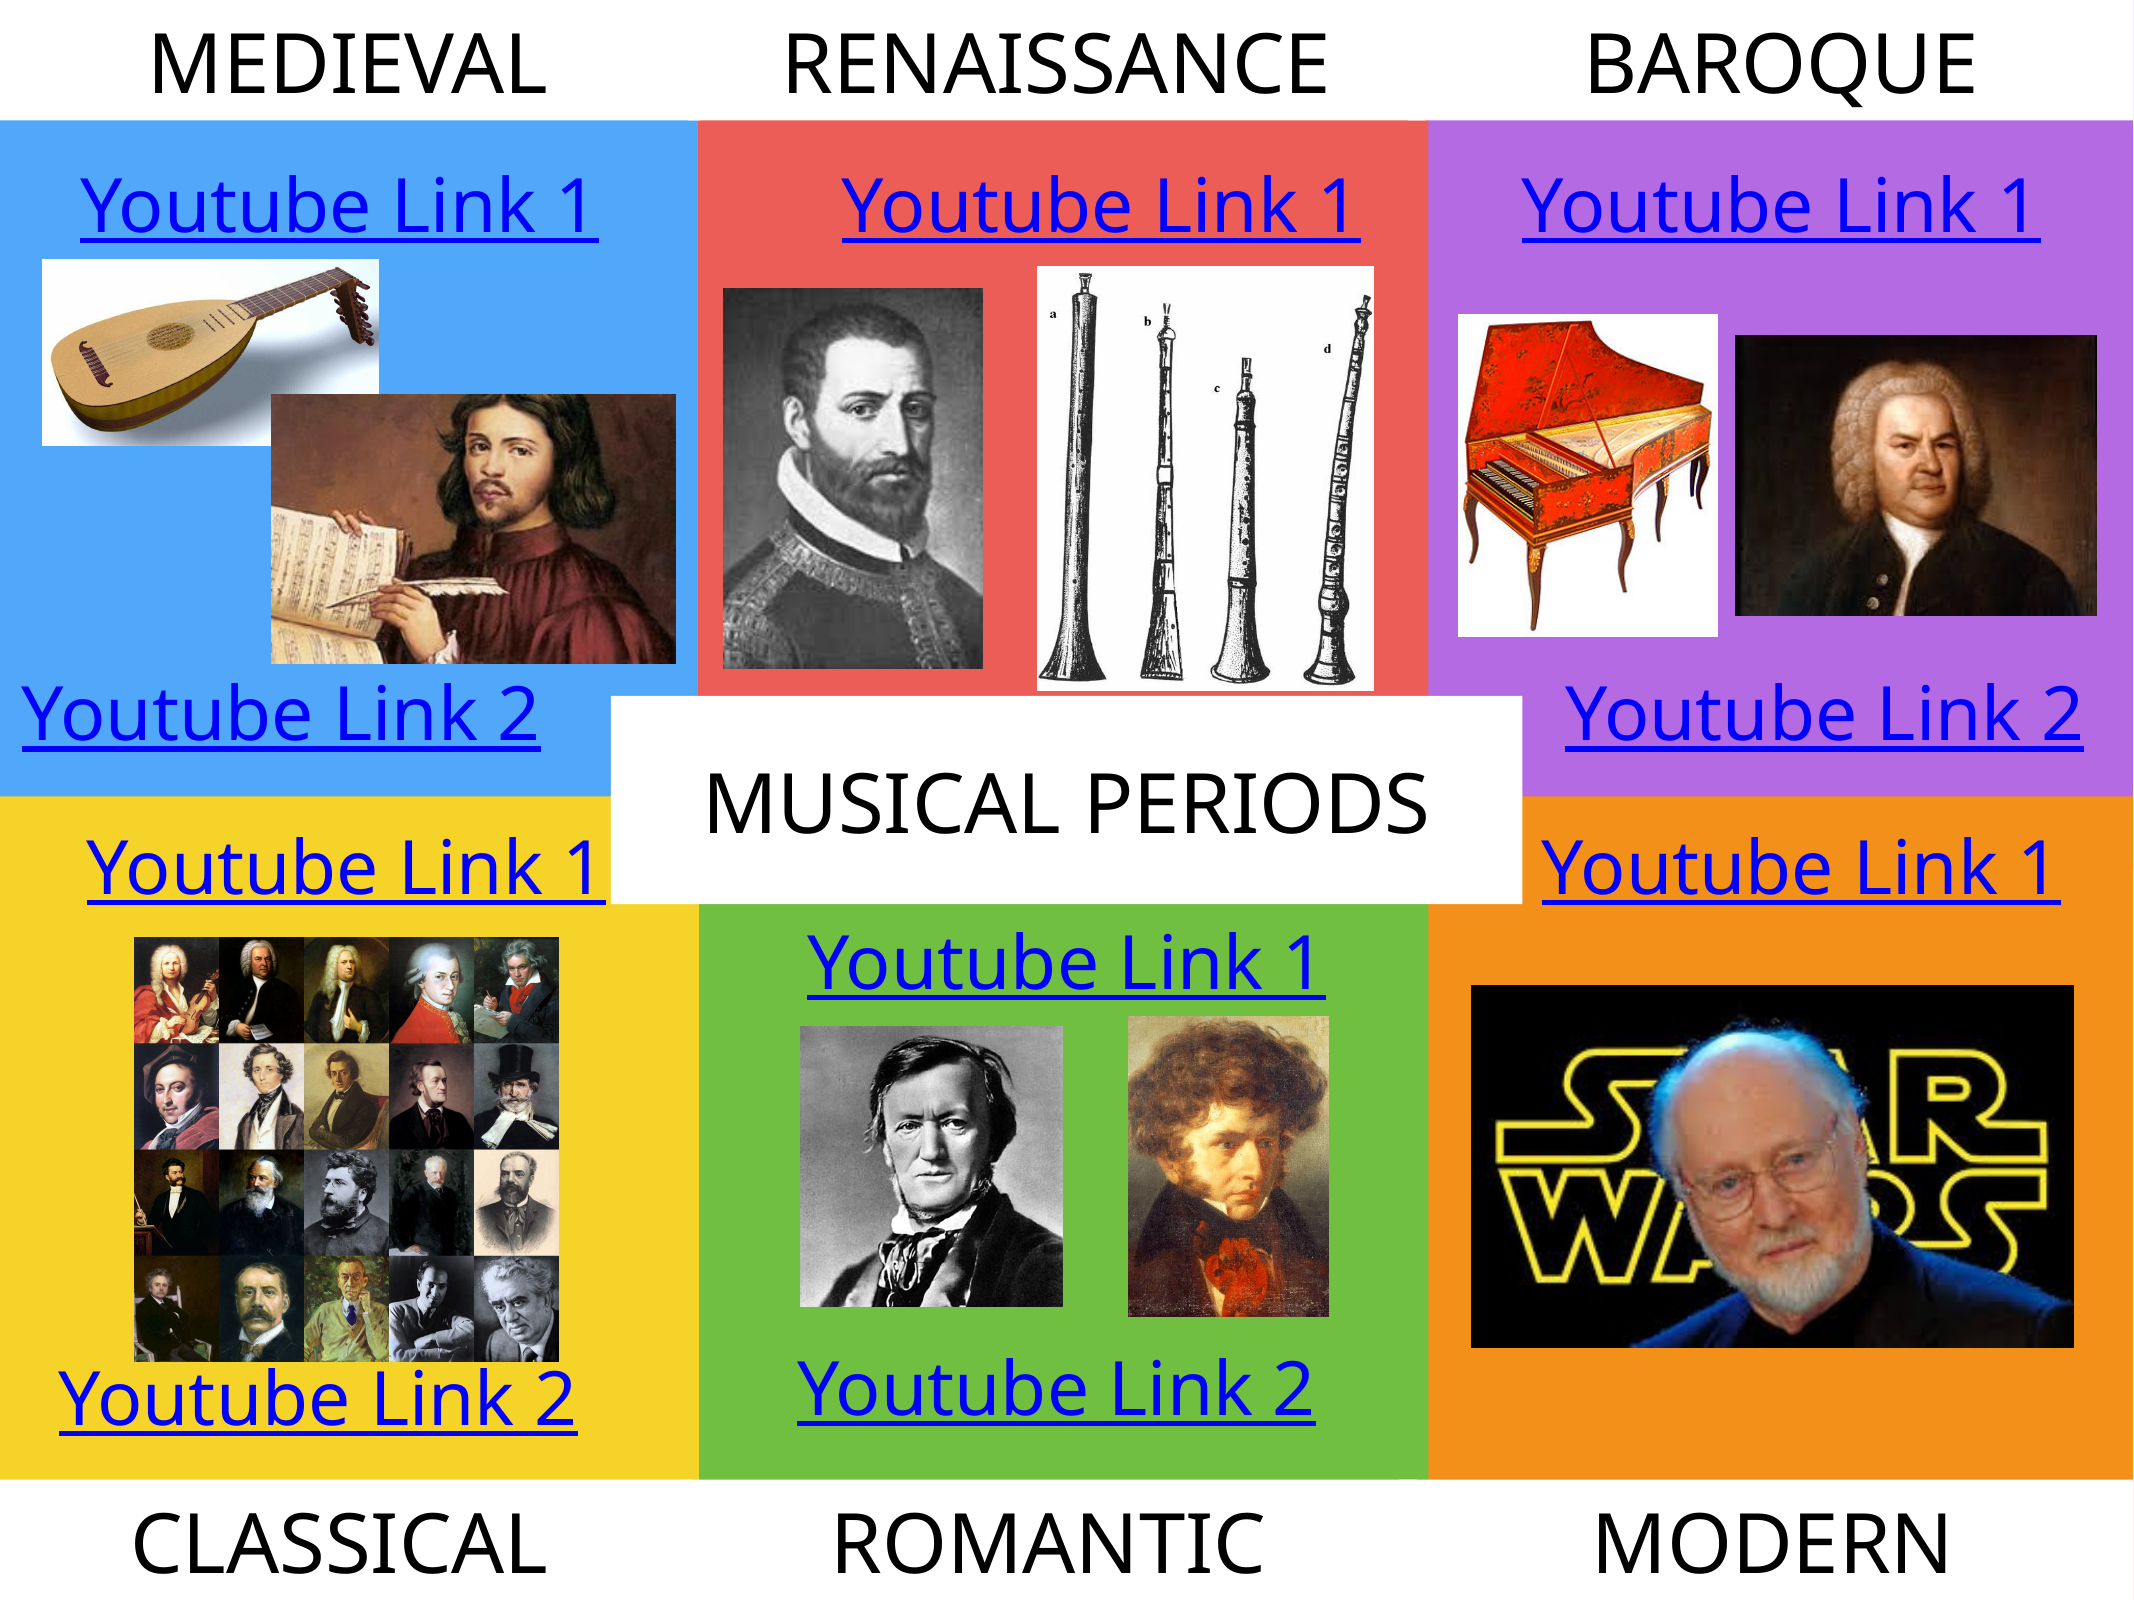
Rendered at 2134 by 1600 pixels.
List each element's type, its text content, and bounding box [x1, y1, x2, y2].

text_box [698, 121, 1428, 695]
picture [722, 287, 983, 670]
picture [1471, 985, 2075, 1348]
text_box Youtube Link 2 [50, 1341, 586, 1461]
text_box MEDIEVAL [0, 0, 688, 121]
picture [1735, 335, 2097, 617]
picture [1457, 314, 1718, 638]
text_box Youtube Link 1 [798, 905, 1335, 1025]
text_box Youtube Link 1 [71, 148, 608, 268]
text_box BAROQUE [1407, 0, 2134, 121]
picture [133, 937, 559, 1363]
text_box Youtube Link 1 [833, 148, 1370, 268]
text_box [0, 121, 698, 796]
text_box CLASSICAL [0, 1479, 679, 1600]
text_box MUSICAL PERIODS [610, 695, 1523, 905]
text_box MODERN [1399, 1479, 2134, 1600]
text_box Youtube Link 2 [1557, 657, 2093, 776]
text_box Youtube Link 2 [788, 1332, 1325, 1451]
text_box [1428, 796, 2134, 1479]
text_box Youtube Link 2 [13, 657, 549, 776]
text_box Youtube Link 1 [1533, 811, 2070, 930]
picture [800, 1026, 1063, 1308]
picture [1128, 1016, 1329, 1317]
picture [42, 259, 676, 664]
text_box [699, 905, 1428, 1479]
picture [1037, 266, 1374, 692]
text_box RENAISSANCE [688, 0, 1407, 121]
text_box Youtube Link 1 [78, 811, 615, 930]
text_box [0, 796, 699, 1479]
text_box ROMANTIC [679, 1479, 1399, 1600]
text_box Youtube Link 1 [1513, 148, 2049, 268]
text_box [1428, 121, 2134, 796]
